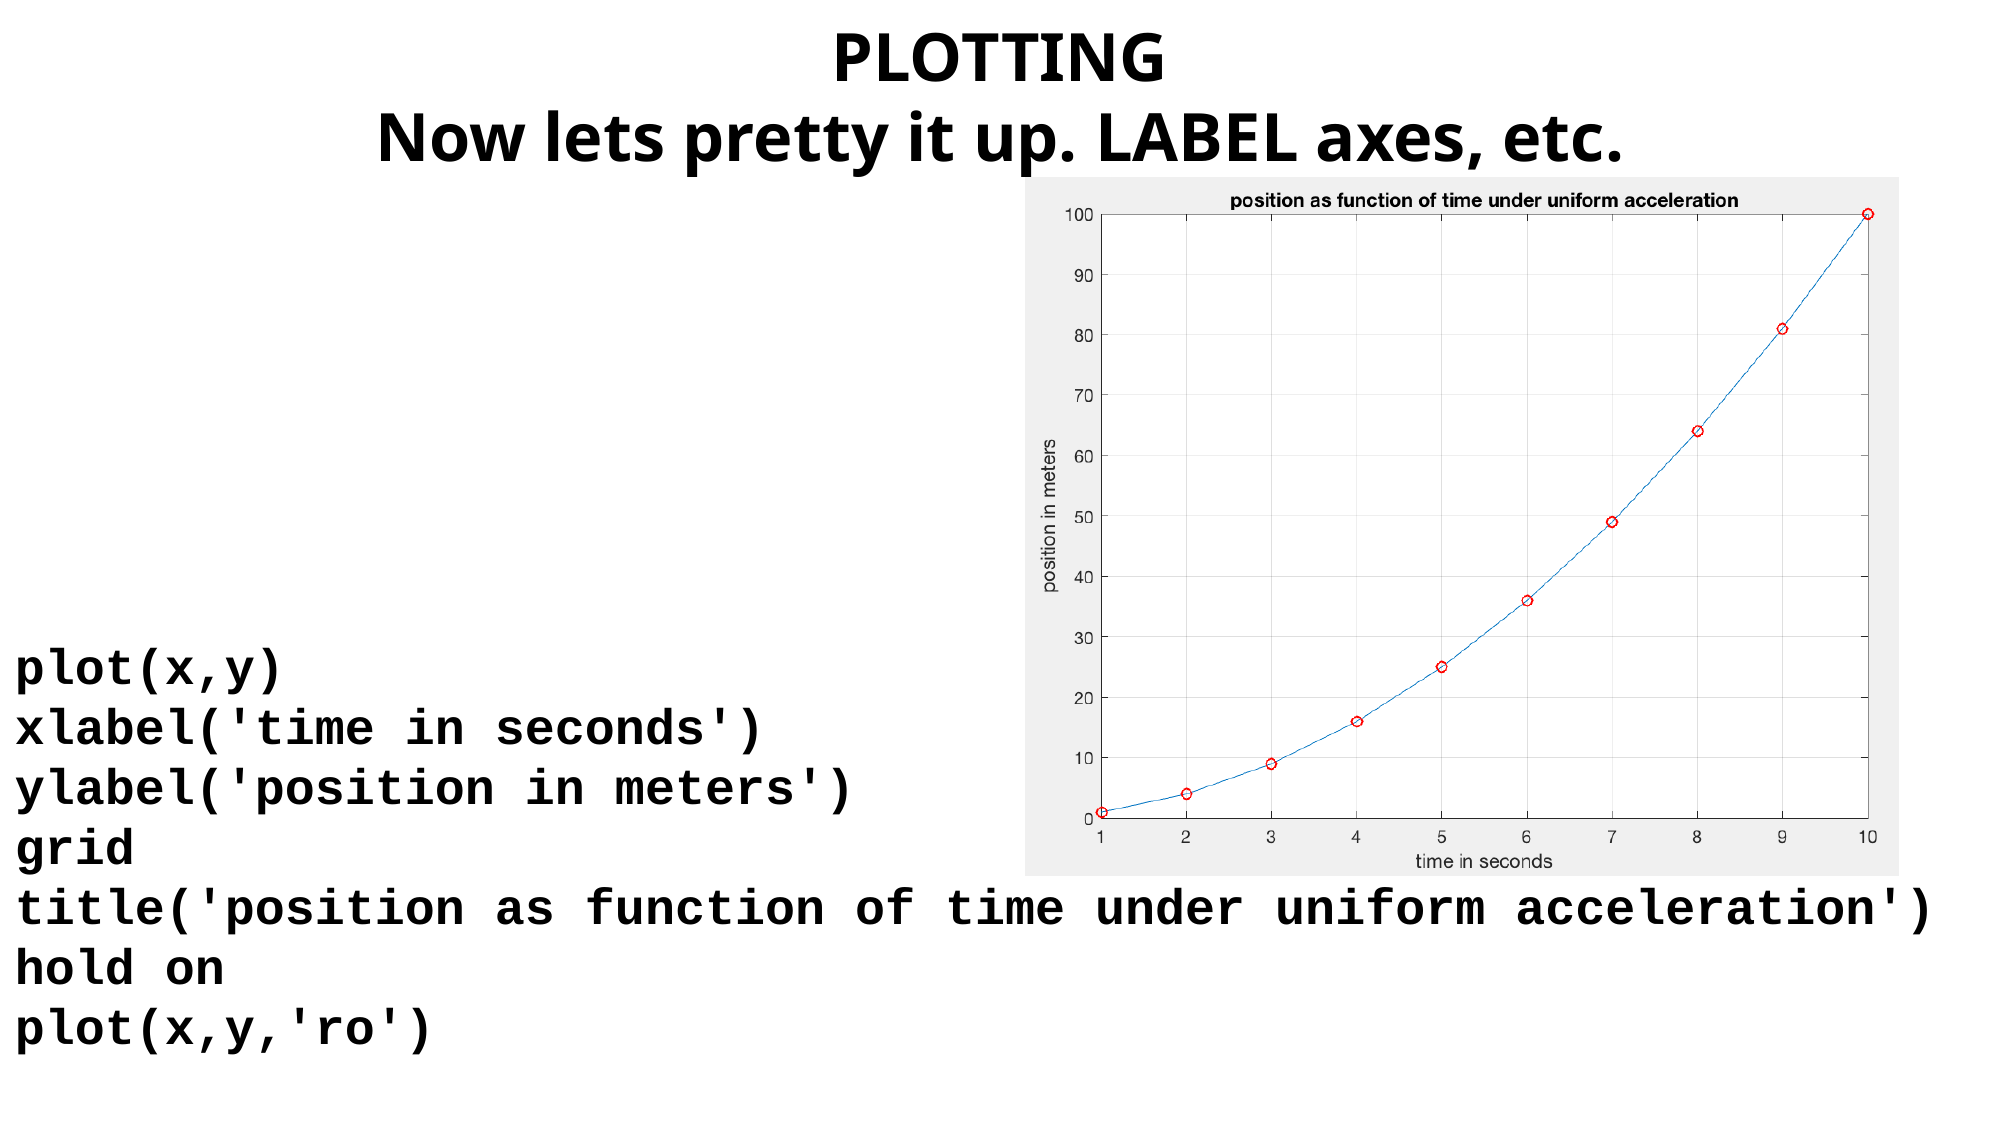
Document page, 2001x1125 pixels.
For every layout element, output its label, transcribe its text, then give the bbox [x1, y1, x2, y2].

text_box PLOTTING Now lets pretty it up. LABEL axes, etc. x=[1:10]; y=x.^2; plot(x,y) xlabel('time in seconds') ylabel('position in meters') grid title('position as function of time under uniform acceleration') hold on plot(x,y,'ro') [0, 7, 2000, 1063]
picture [1025, 177, 1899, 876]
